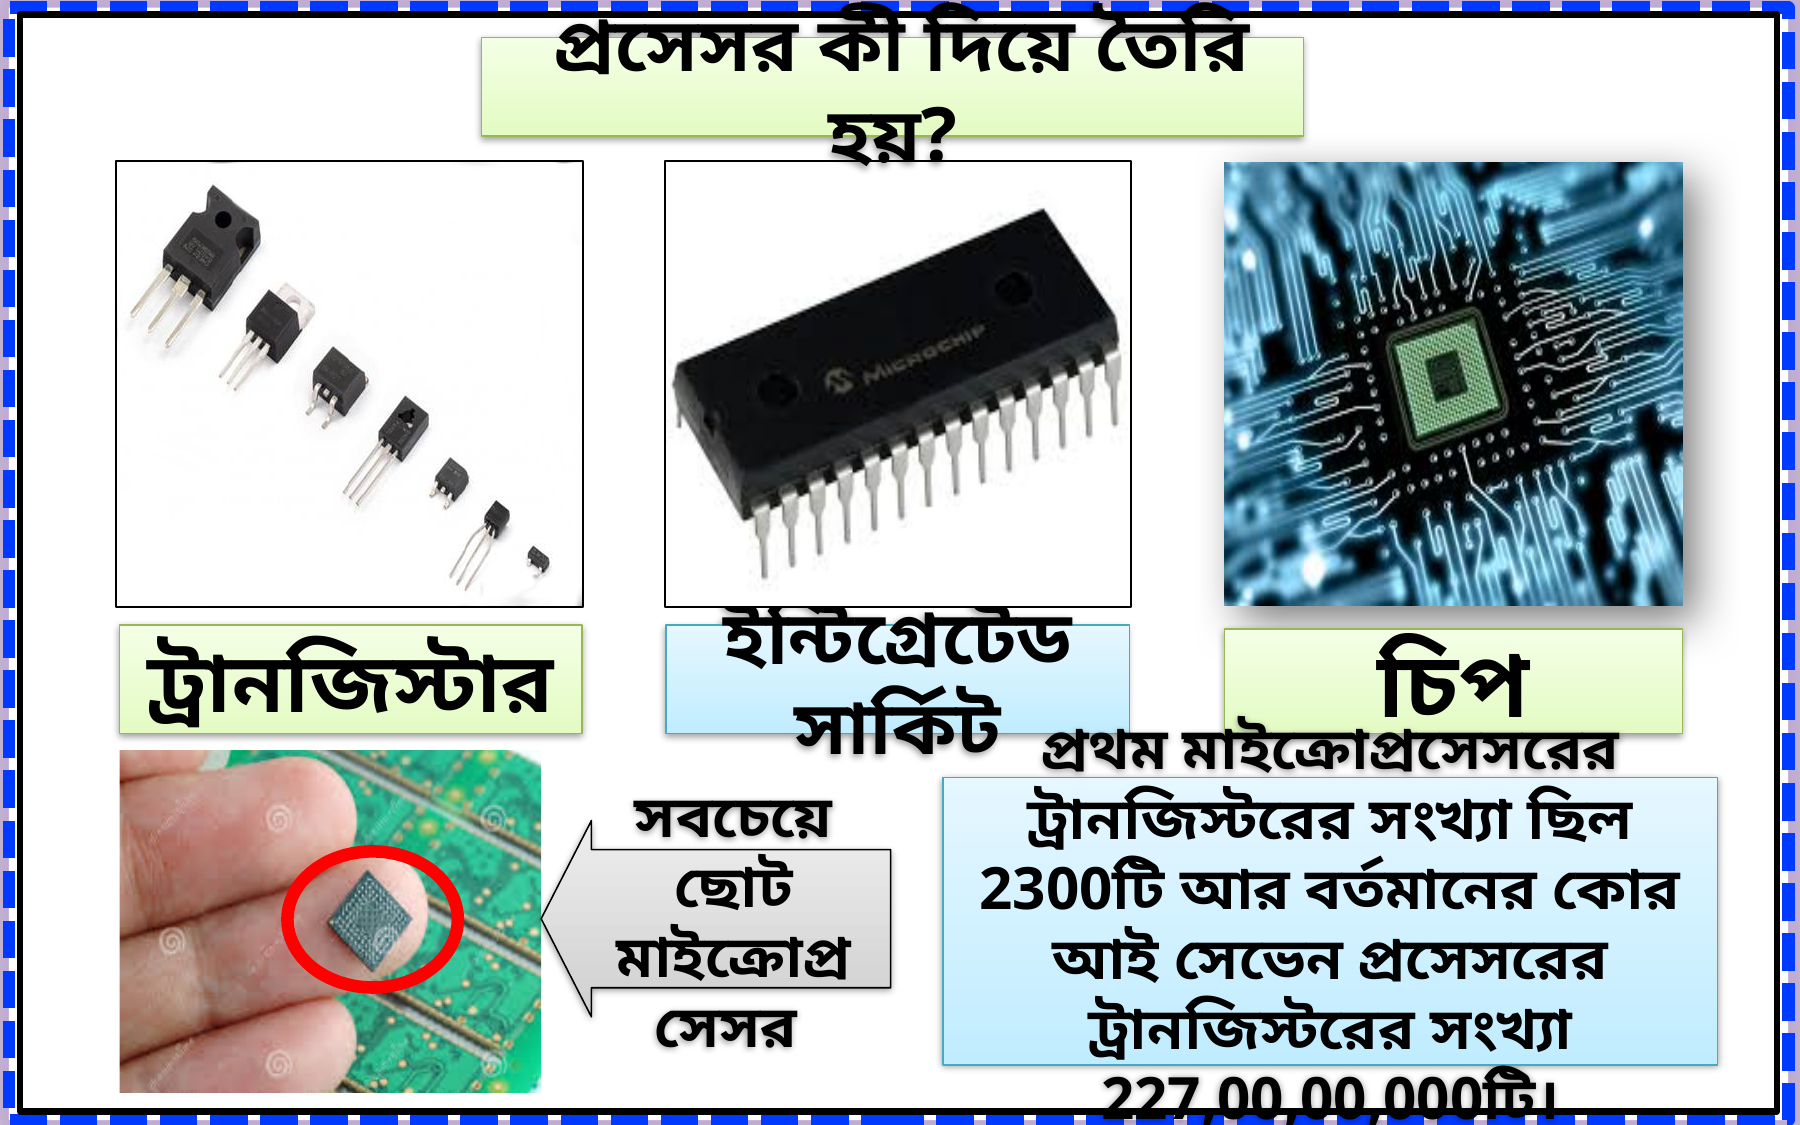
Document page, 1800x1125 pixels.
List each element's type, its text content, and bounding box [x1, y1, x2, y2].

text_box প্রসেসর কী দিয়ে তৈরি হয়? [481, 37, 1304, 137]
text_box চিপ [1224, 628, 1683, 734]
picture [119, 749, 542, 1093]
picture [116, 162, 582, 606]
text_box সবচেয়ে ছোট মাইক্রোপ্রসেসর [546, 819, 892, 1018]
picture [1224, 162, 1683, 606]
text_box ট্রানজিস্টার [119, 624, 583, 734]
text_box ইন্টিগ্রেটেড সার্কিট [665, 624, 1130, 734]
picture [665, 162, 1130, 606]
text_box প্রথম মাইক্রোপ্রসেসরের ট্রানজিস্টরের সংখ্যা ছিল 2300টি আর বর্তমানের কোর আই সেভেন প্রসেসরের ট্রানজিস্টরের সংখ্যা 227,00,00,000টি। [942, 777, 1718, 1066]
